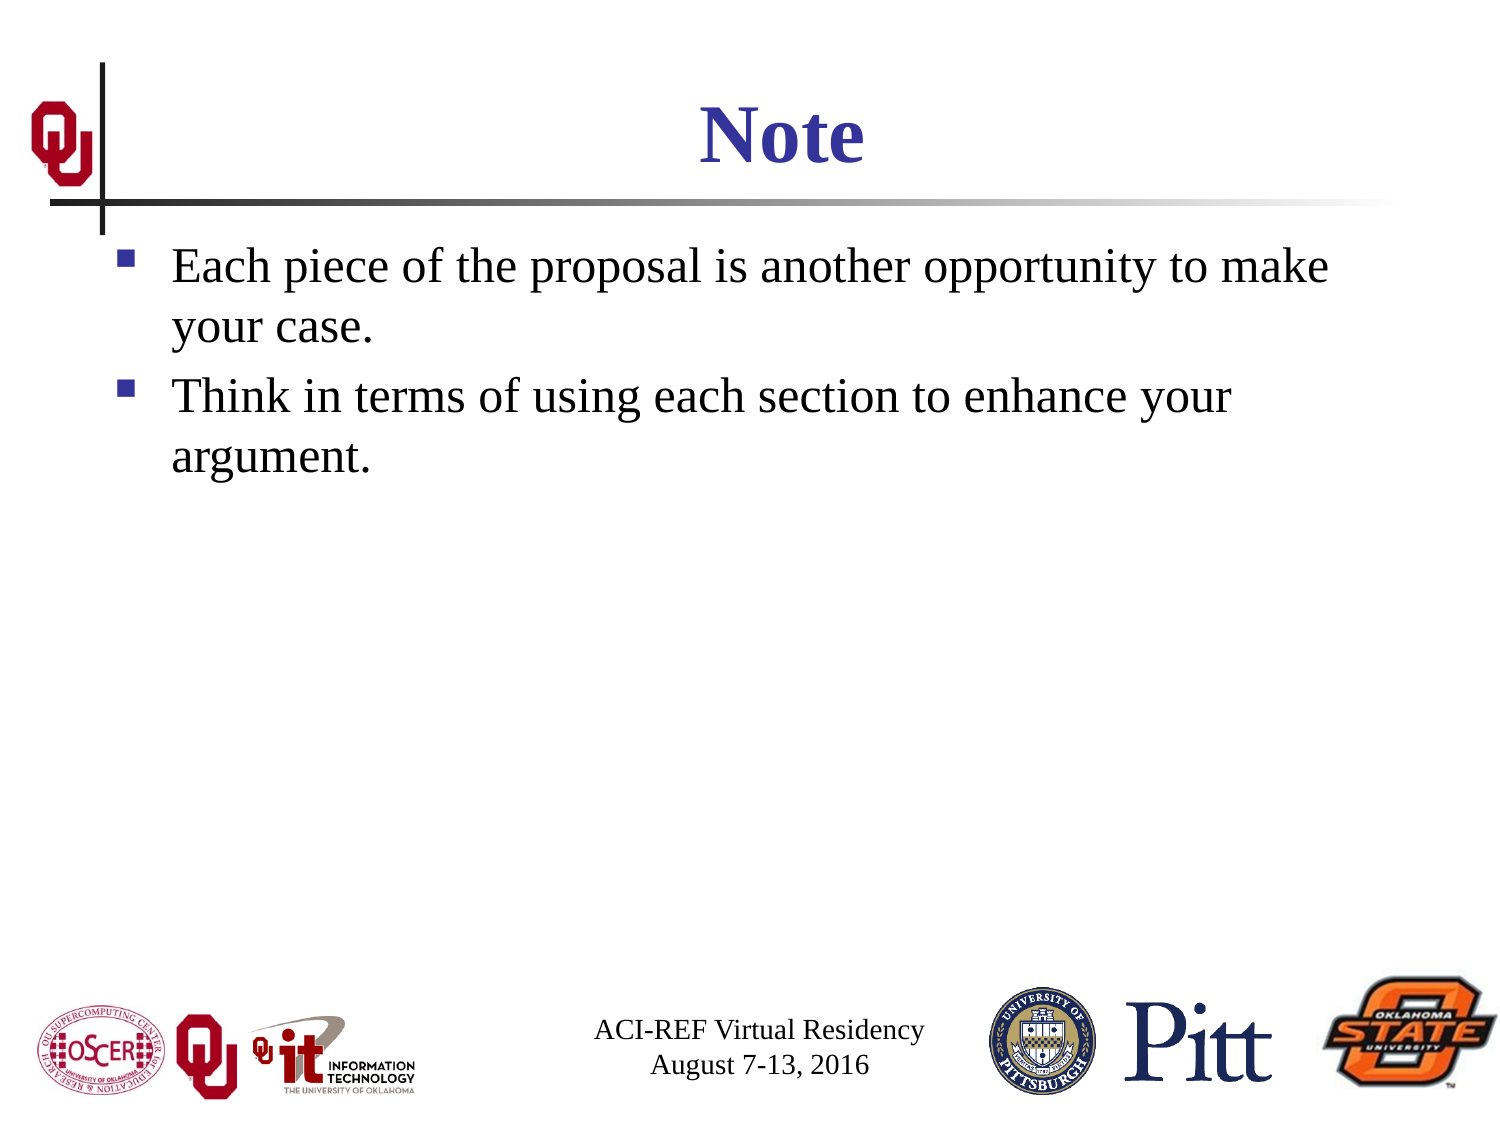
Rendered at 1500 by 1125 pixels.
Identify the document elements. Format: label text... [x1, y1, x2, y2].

picture [989, 988, 1272, 1095]
picture [1316, 960, 1500, 1104]
footer ACI-REF Virtual Residency August 7-13, 2016 [431, 1012, 1088, 1088]
title Note [124, 74, 1442, 187]
picture [37, 1005, 165, 1095]
list Each piece of the proposal is another opportunity to make your case. Think in terms of using each section to enhance your argument. [99, 224, 1401, 988]
picture [29, 99, 94, 189]
picture [174, 1005, 425, 1104]
